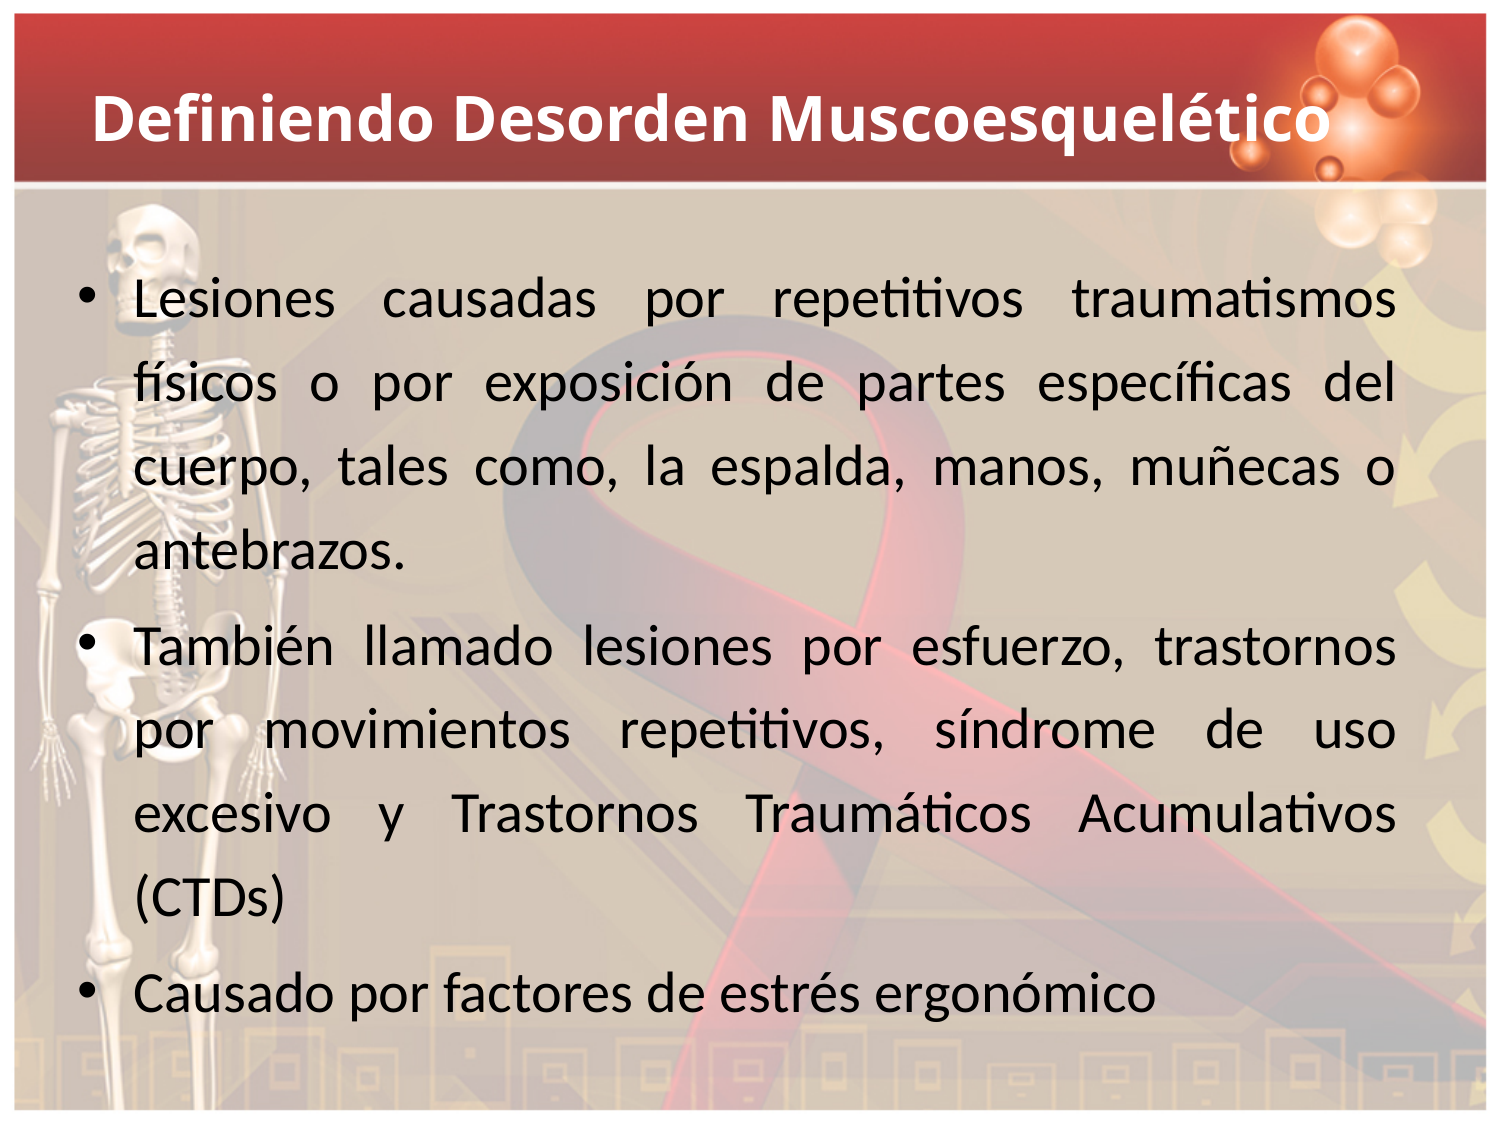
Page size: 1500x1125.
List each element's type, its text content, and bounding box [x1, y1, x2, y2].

title Definiendo Desorden Muscoesquelético [75, 45, 1425, 188]
list Lesiones causadas por repetitivos traumatismos físicos o por exposición de partes específicas del cuerpo, tales como, la espalda, manos, muñecas o antebrazos. También llamado lesiones por esfuerzo, trastornos por movimientos repetitivos, síndrome de uso excesivo y Trastornos Traumáticos Acumulativos (CTDs) Causado por factores de estrés ergonómico [62, 237, 1413, 1088]
picture [0, 0, 1500, 1125]
